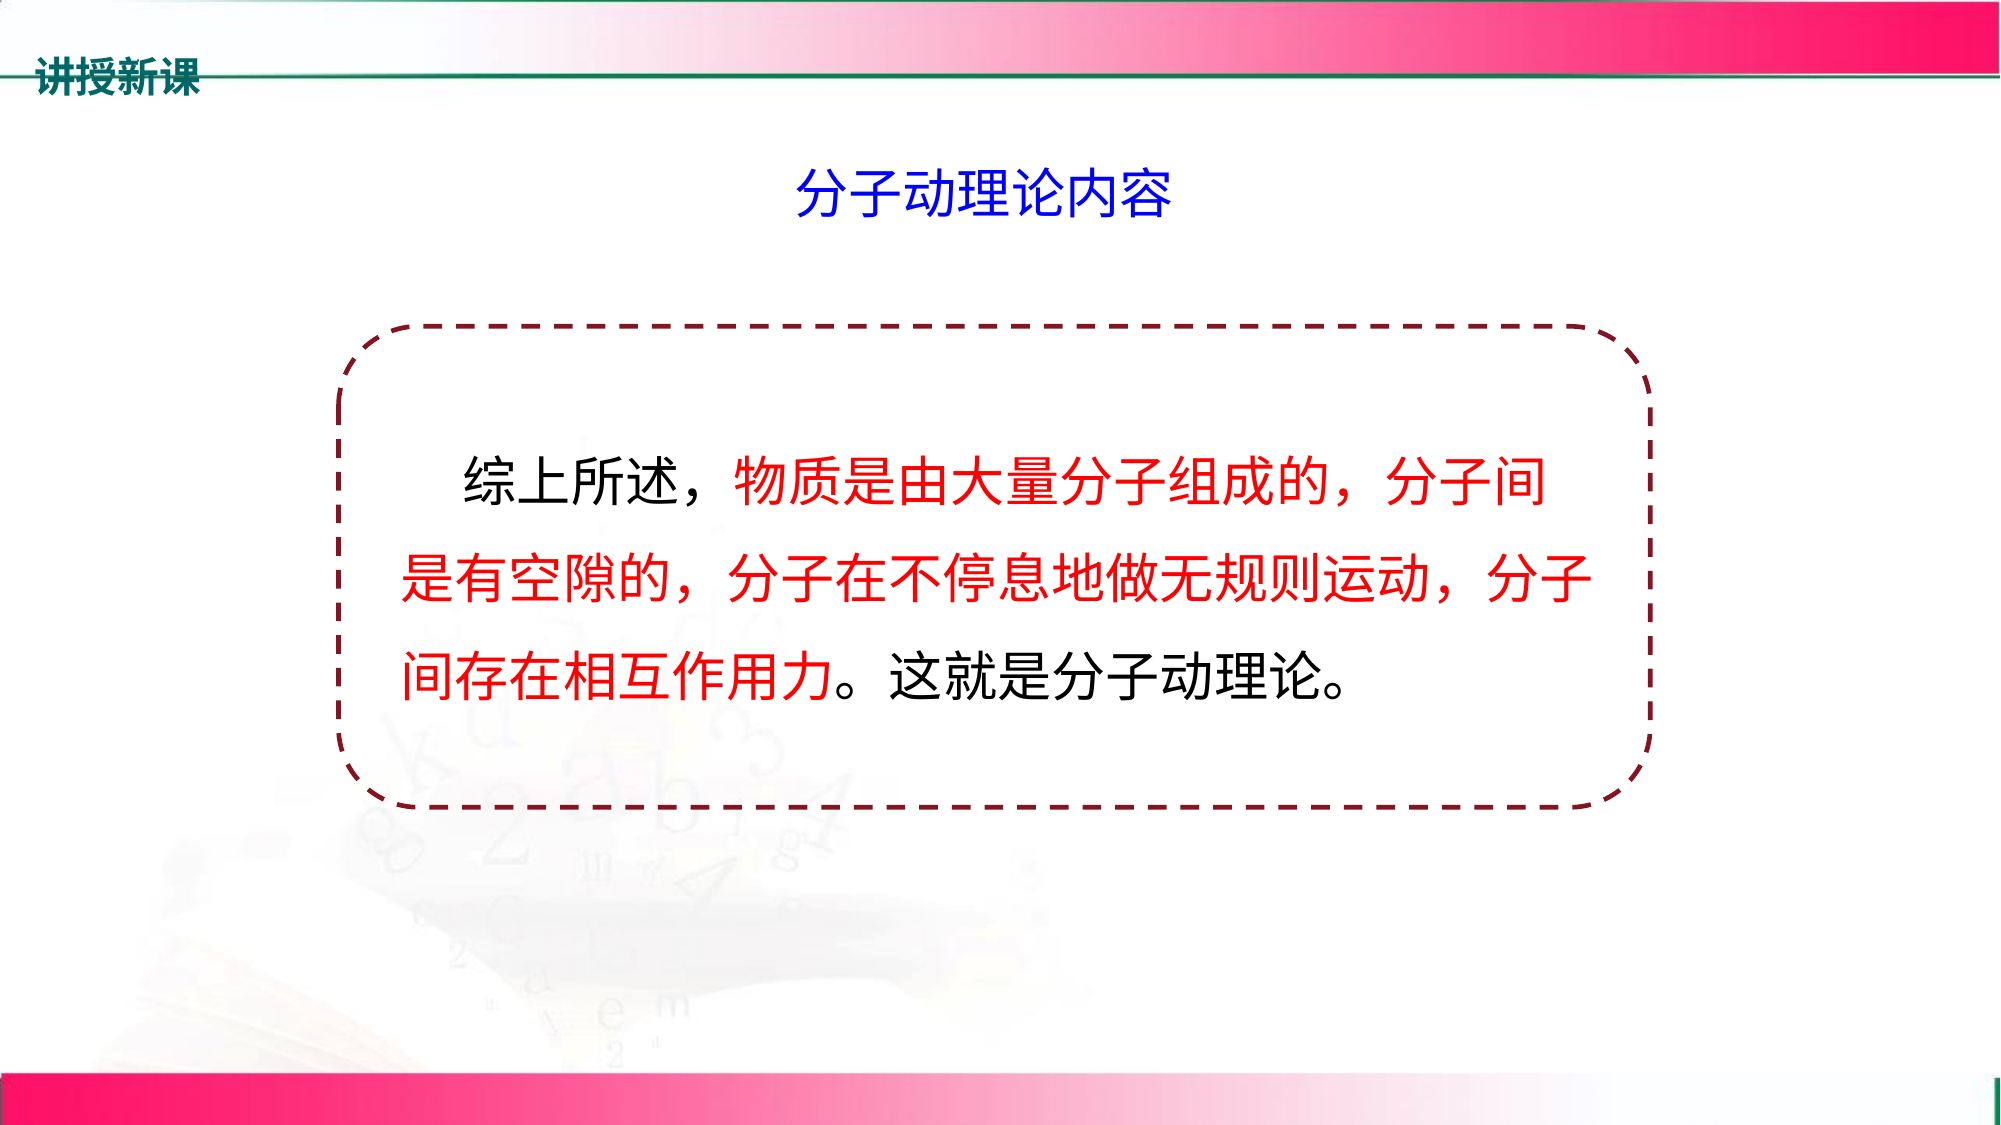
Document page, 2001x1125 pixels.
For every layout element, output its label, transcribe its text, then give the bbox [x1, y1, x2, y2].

text_box 分子动理论内容 [779, 152, 1189, 232]
text_box 讲授新课 [19, 42, 232, 109]
text_box [337, 325, 1652, 809]
picture [0, 0, 2001, 1125]
